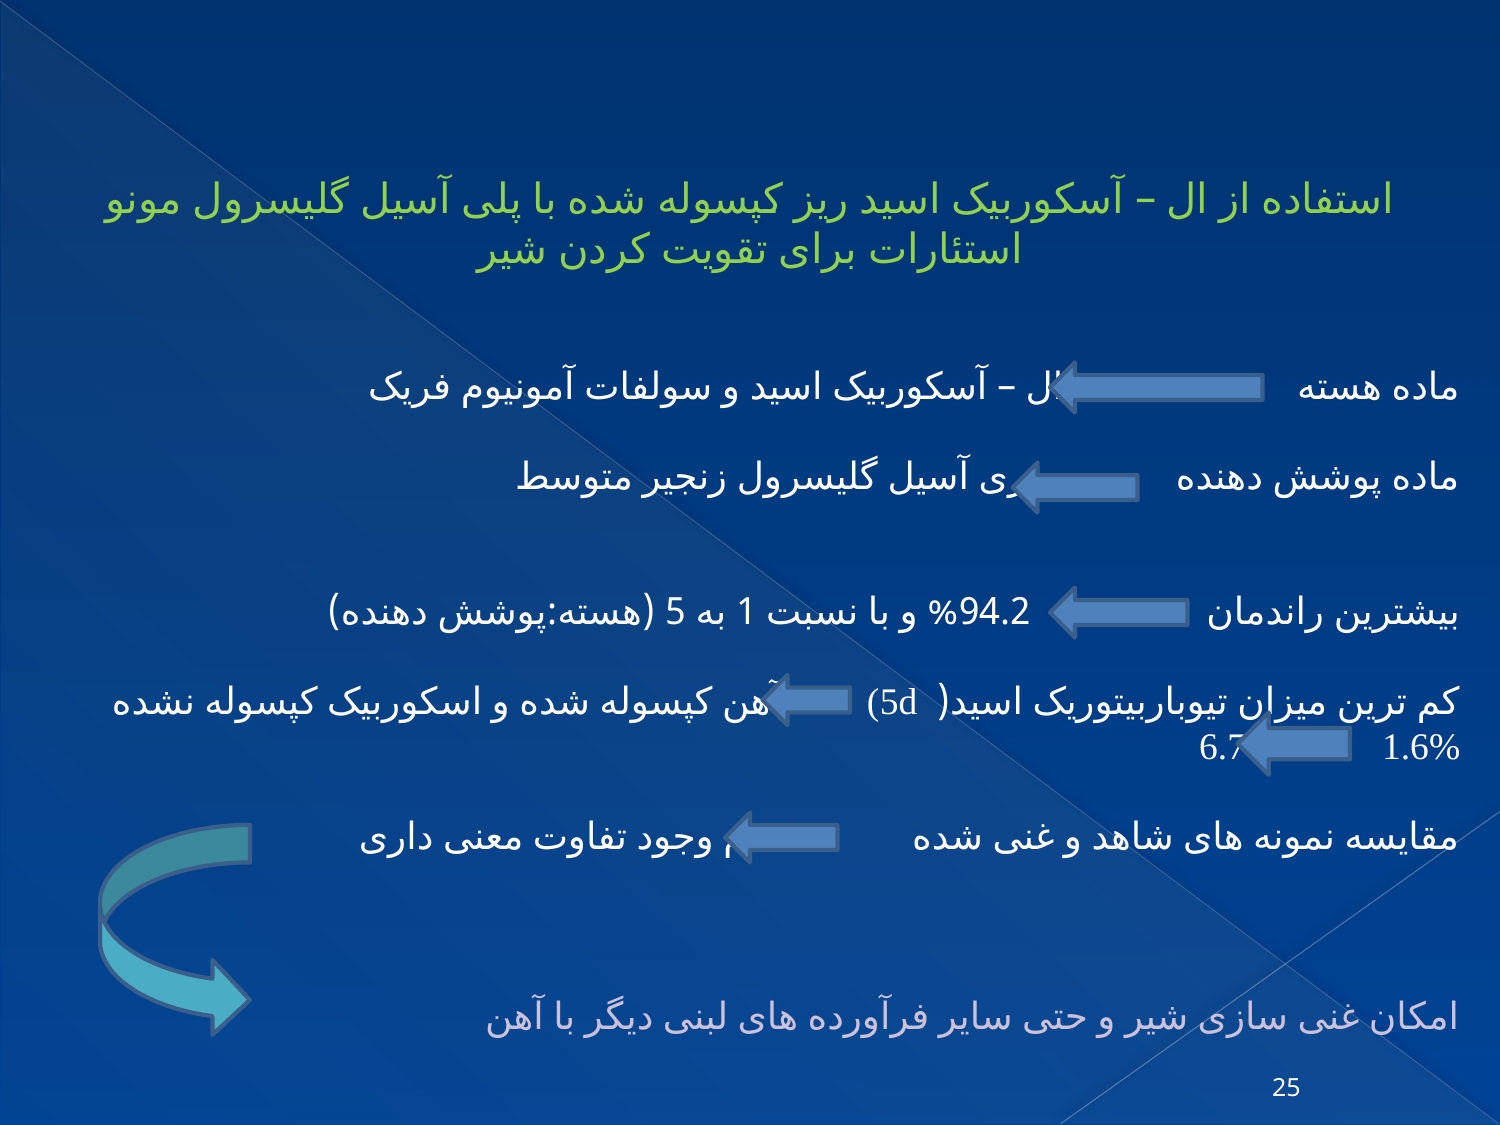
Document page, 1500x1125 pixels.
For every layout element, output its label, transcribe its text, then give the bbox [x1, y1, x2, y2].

text_box [1047, 585, 1190, 640]
text_box [1047, 360, 1265, 415]
text_box [1010, 460, 1140, 515]
text_box [97, 822, 253, 1037]
text_box استفاده از ال – آسکوربیک اسید ریز کپسوله شده با پلی آسیل گلیسرول مونو استئارات برای تقویت کردن شیر ماده هسته ال – آسکوربیک اسید و سولفات آمونیوم فریک ماده پوشش دهنده تری آسیل گلیسرول زنجیر متوسط بیشترین راندمان 94.2% و با نسبت 1 به 5 (هسته:پوشش دهنده) کم ترین میزان تیوباربیتوریک اسید( 5d) آهن کپسوله شده و اسکوربیک کپسوله نشده 1.6% 6.7% مقایسه نمونه های شاهد و غنی شده عدم وجود تفاوت معنی داری امکان غنی سازی شیر و حتی سایر فرآورده های لبنی دیگر با آهن [24, 74, 1475, 1125]
text_box [722, 810, 840, 865]
text_box [760, 673, 853, 727]
text_box [1235, 710, 1353, 777]
